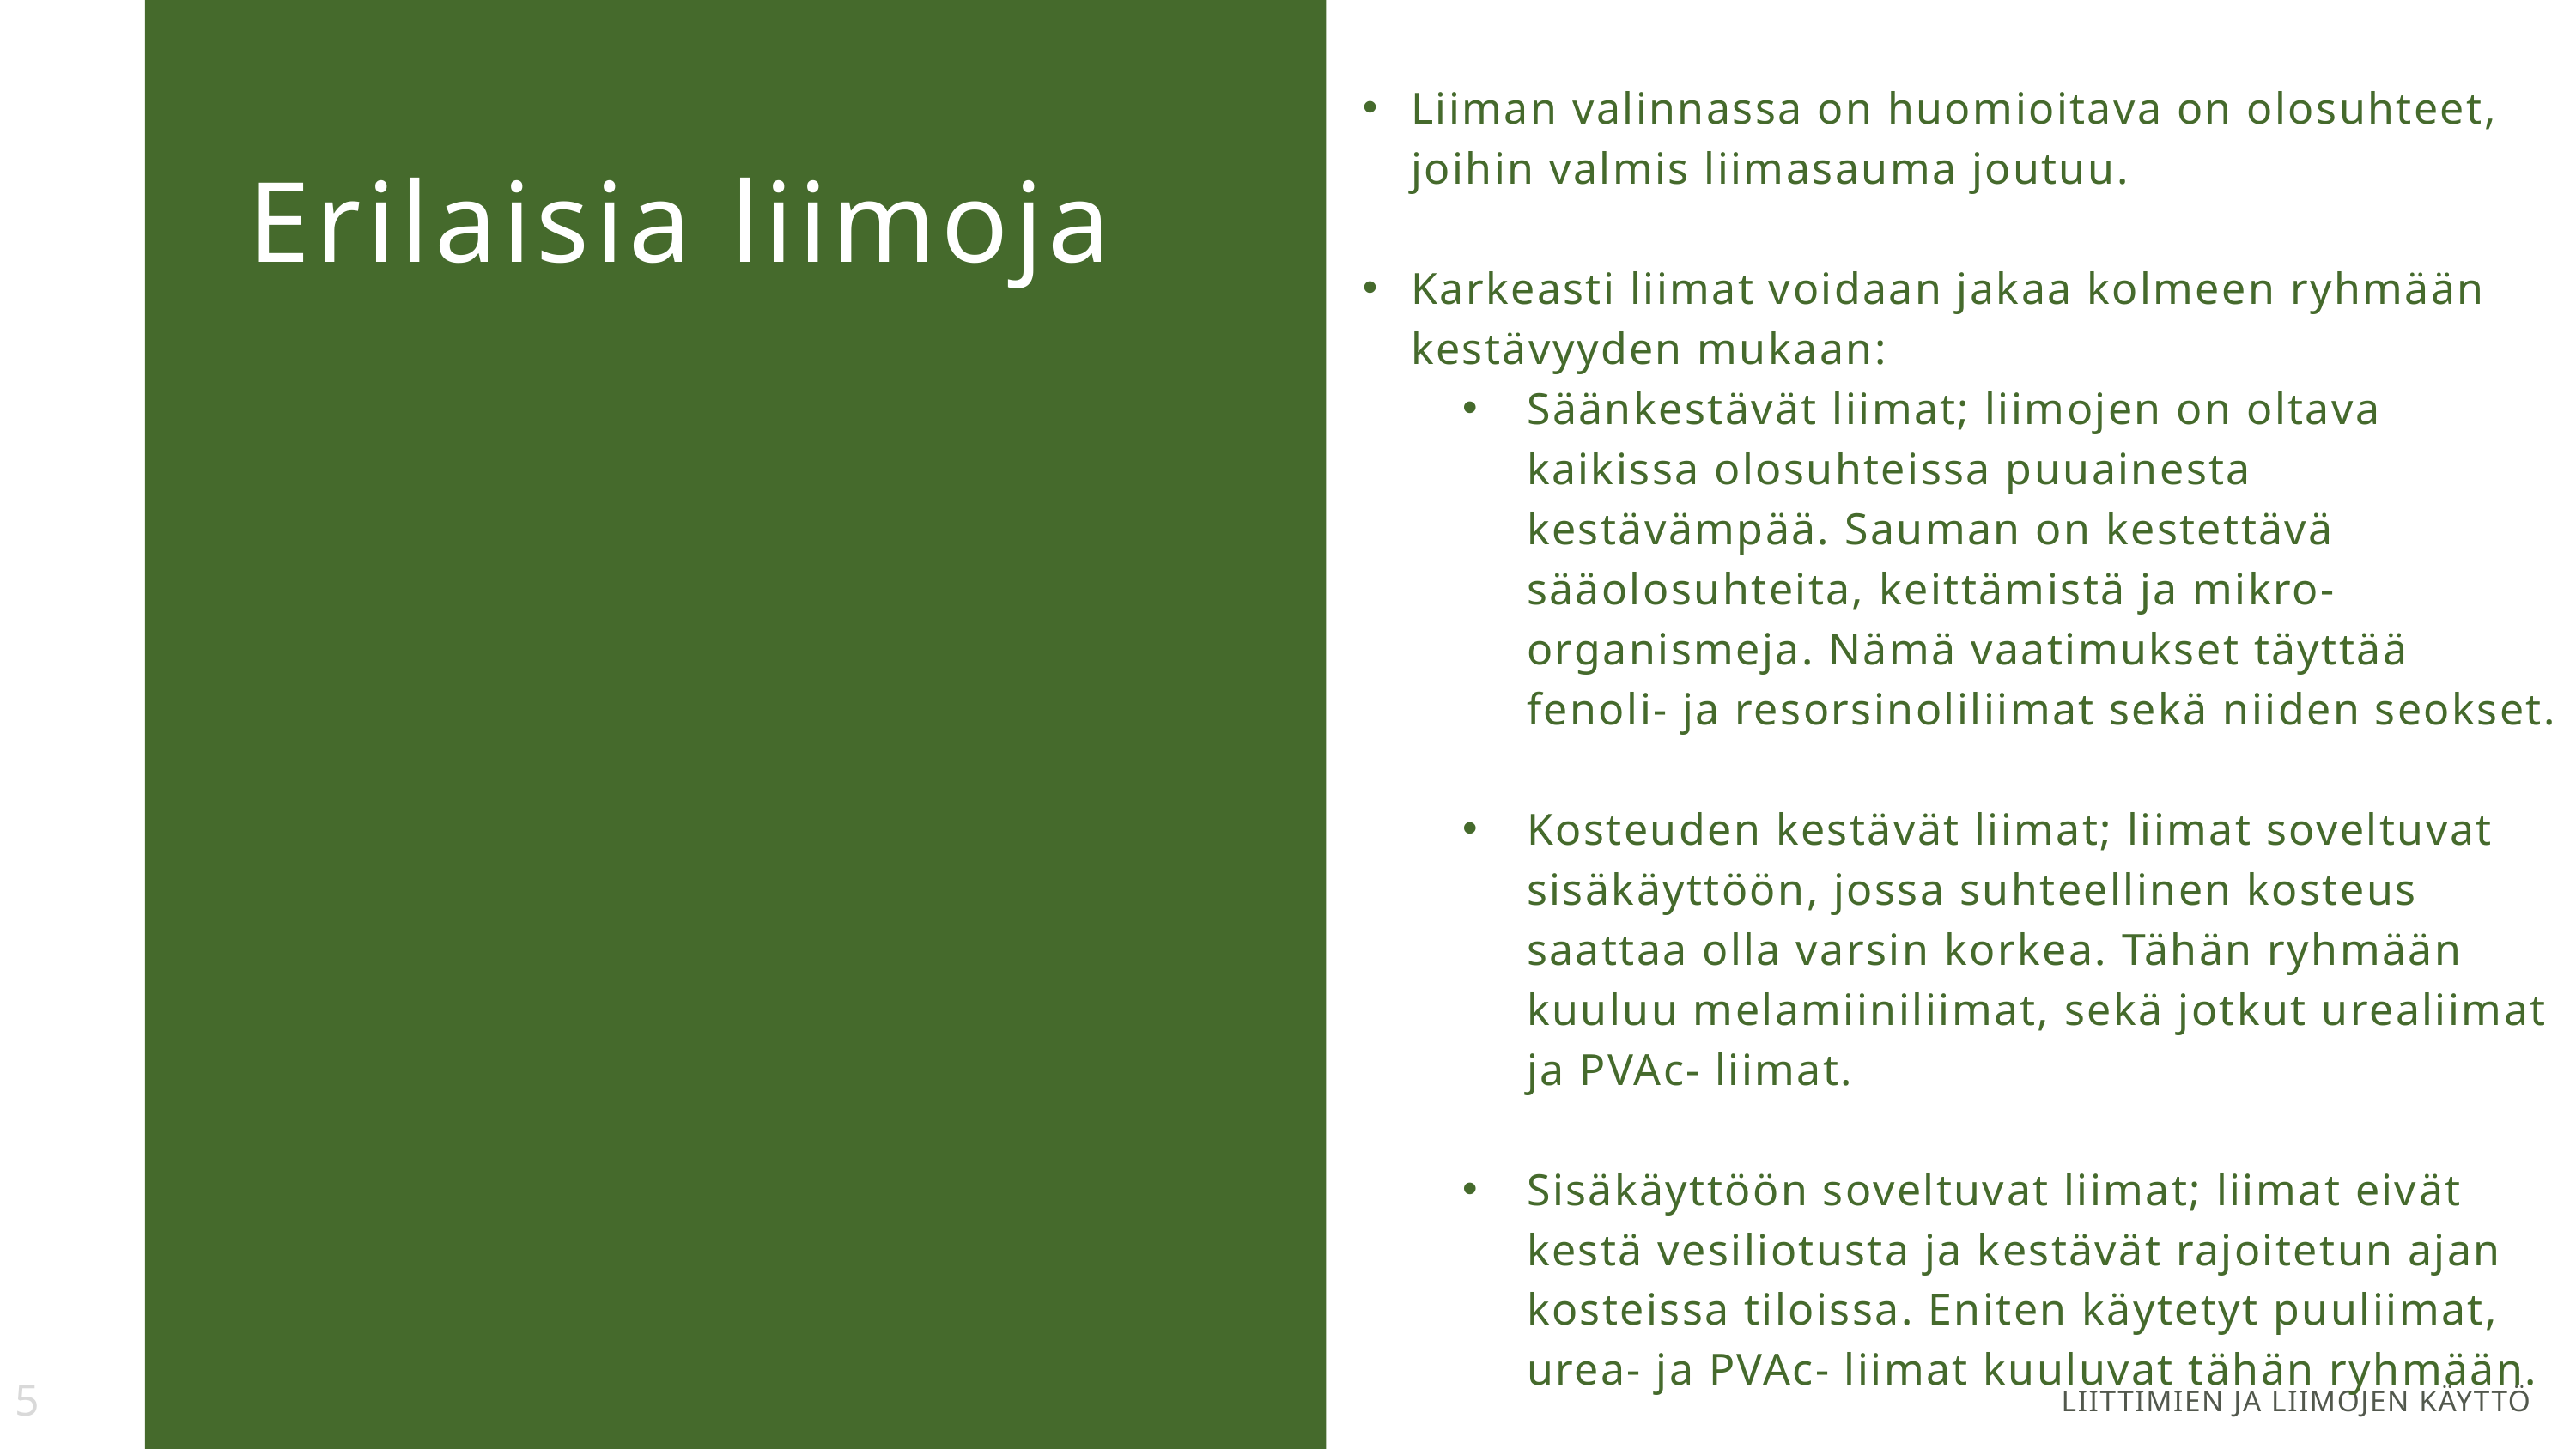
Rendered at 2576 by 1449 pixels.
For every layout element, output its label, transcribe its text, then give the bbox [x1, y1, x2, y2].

text_box Liiman valinnassa on huomioitava on olosuhteet, joihin valmis liimasauma joutuu. Karkeasti liimat voidaan jakaa kolmeen ryhmään kestävyyden mukaan: Säänkestävät liimat; liimojen on oltava kaikissa olosuhteissa puuainesta kestävämpää. Sauman on kestettävä sääolosuhteita, keittämistä ja mikro-organismeja. Nämä vaatimukset täyttää fenoli- ja resorsinoliliimat sekä niiden seokset. Kosteuden kestävät liimat; liimat soveltuvat sisäkäyttöön, jossa suhteellinen kosteus saattaa olla varsin korkea. Tähän ryhmään kuuluu melamiiniliimat, sekä jotkut urealiimat ja PVAc- liimat. Sisäkäyttöön soveltuvat liimat; liimat eivät kestä vesiliotusta ja kestävät rajoitetun ajan kosteissa tiloissa. Eniten käytetyt puuliimat, urea- ja PVAc- liimat kuuluvat tähän ryhmään. [1362, 72, 2565, 1394]
text_box 5 [2, 1376, 303, 1428]
text_box [144, 0, 1327, 1449]
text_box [248, 134, 1223, 567]
